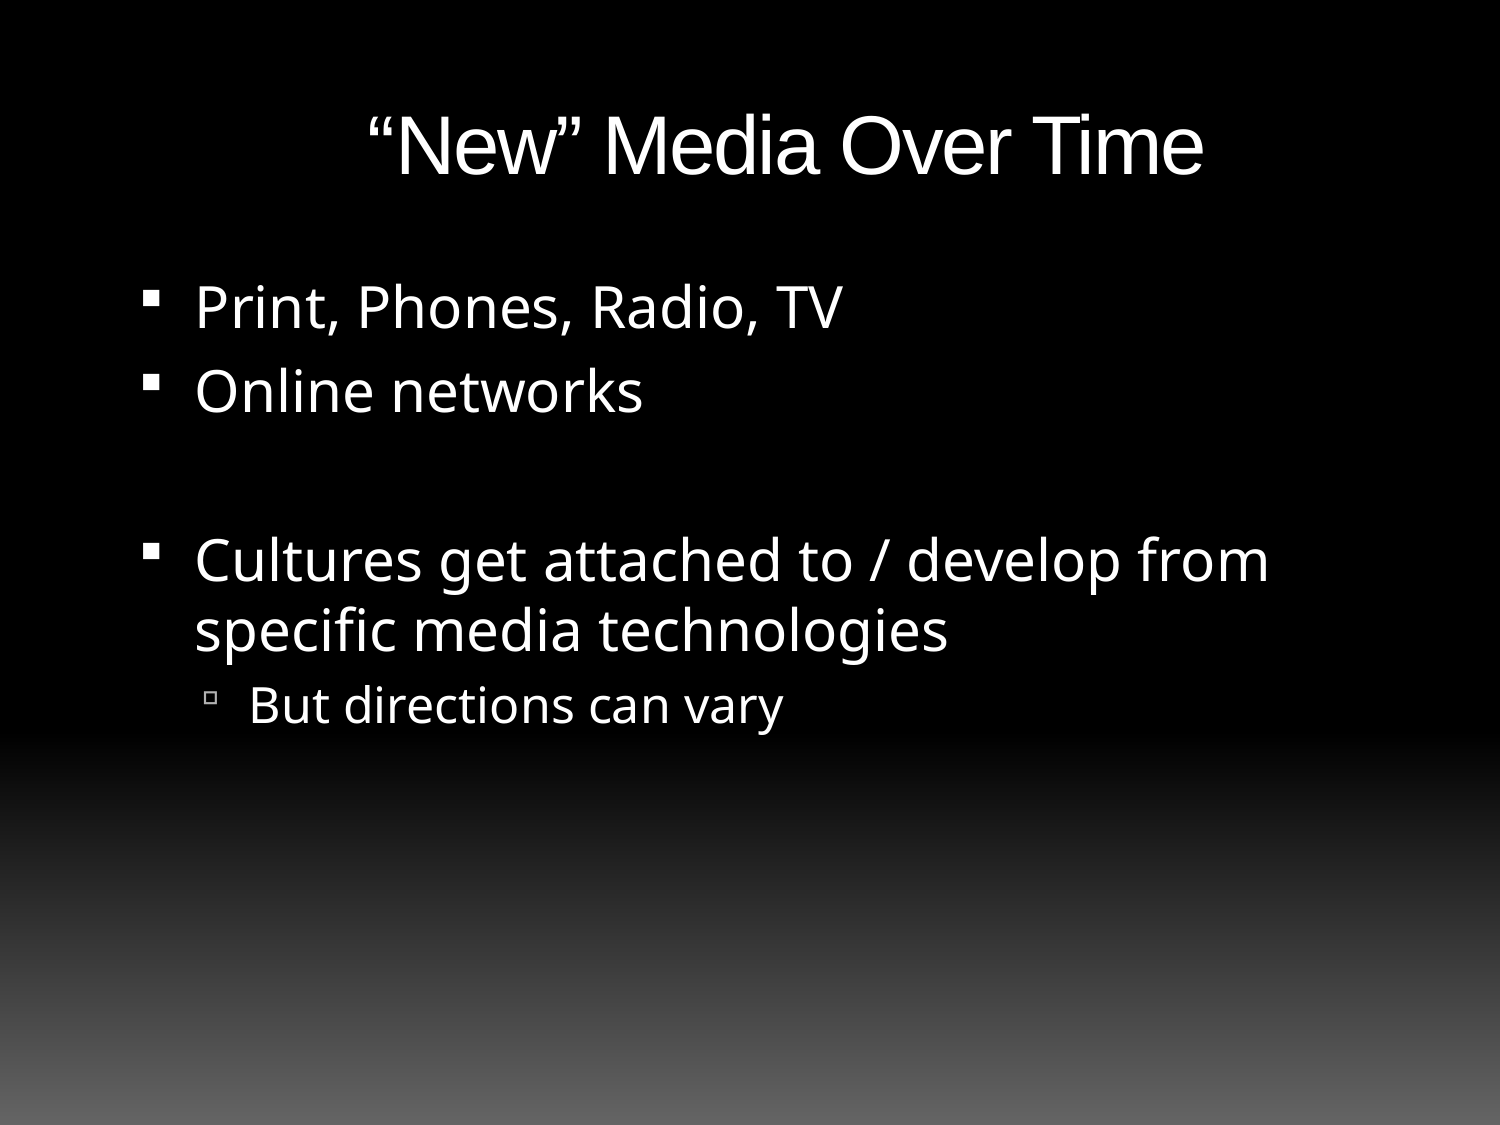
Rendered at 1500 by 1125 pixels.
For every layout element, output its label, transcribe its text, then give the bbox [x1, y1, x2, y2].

title “New” Media Over Time [150, 83, 1425, 234]
list Print, Phones, Radio, TV Online networks Cultures get attached to / develop from specific media technologies But directions can vary [112, 262, 1388, 1013]
